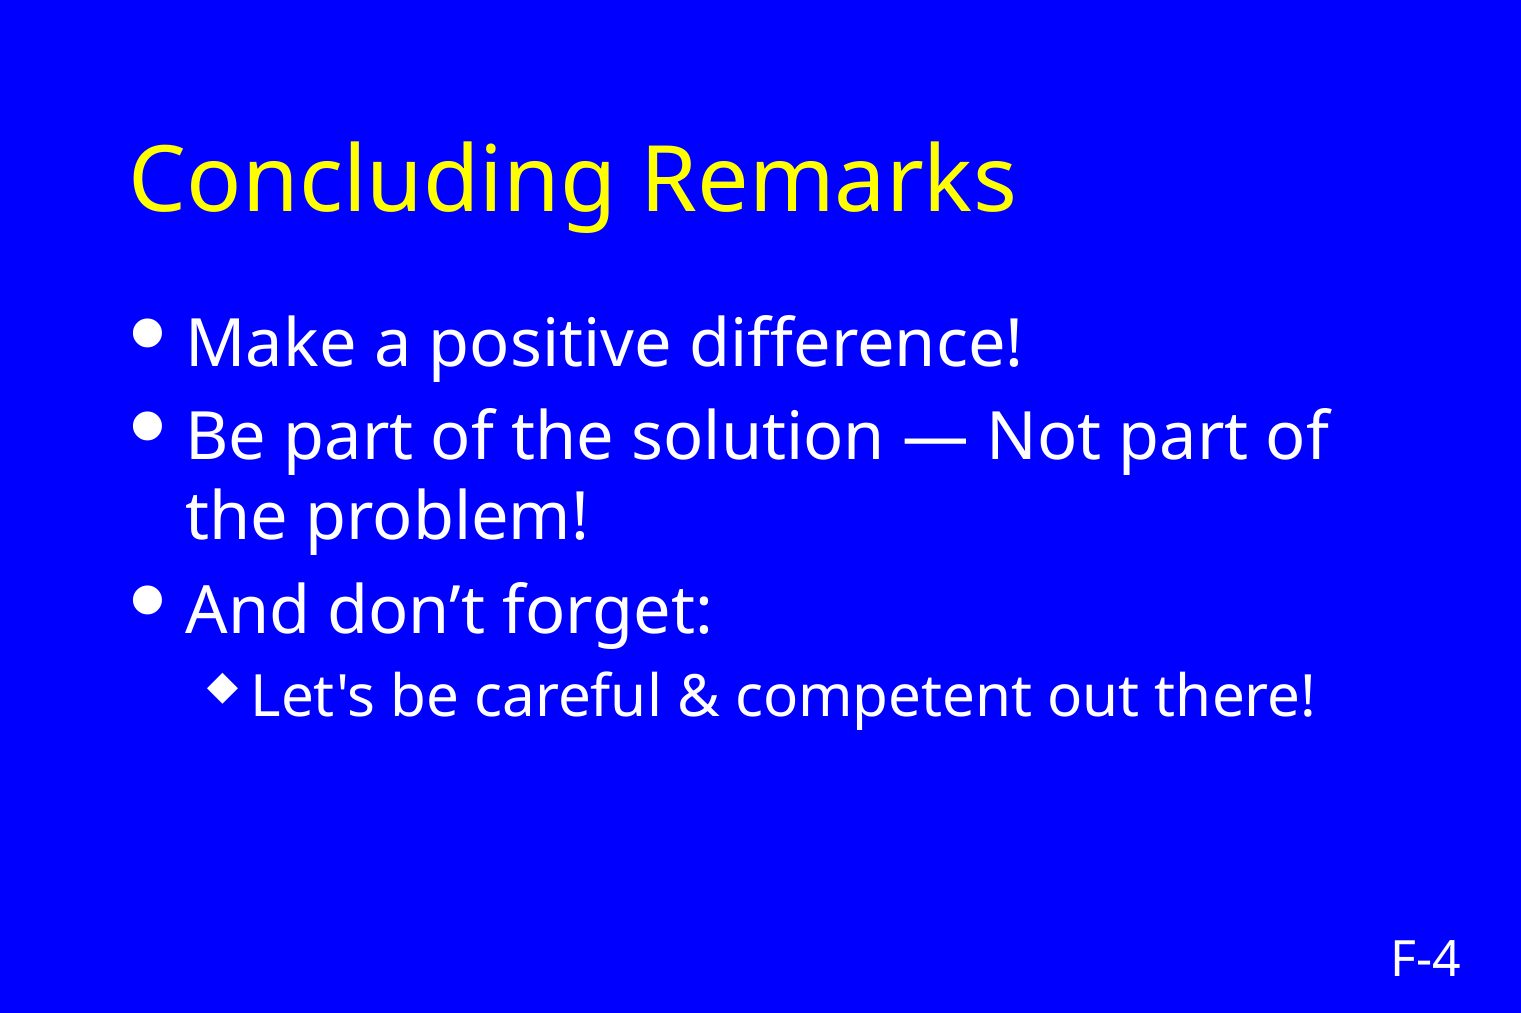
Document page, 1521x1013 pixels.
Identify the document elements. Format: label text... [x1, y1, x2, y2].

title Concluding Remarks [114, 90, 1407, 259]
text_box F-4 [1358, 918, 1494, 994]
list Make a positive difference! Be part of the solution — Not part of the problem! And don’t forget: Let's be careful & competent out there! [114, 292, 1407, 900]
